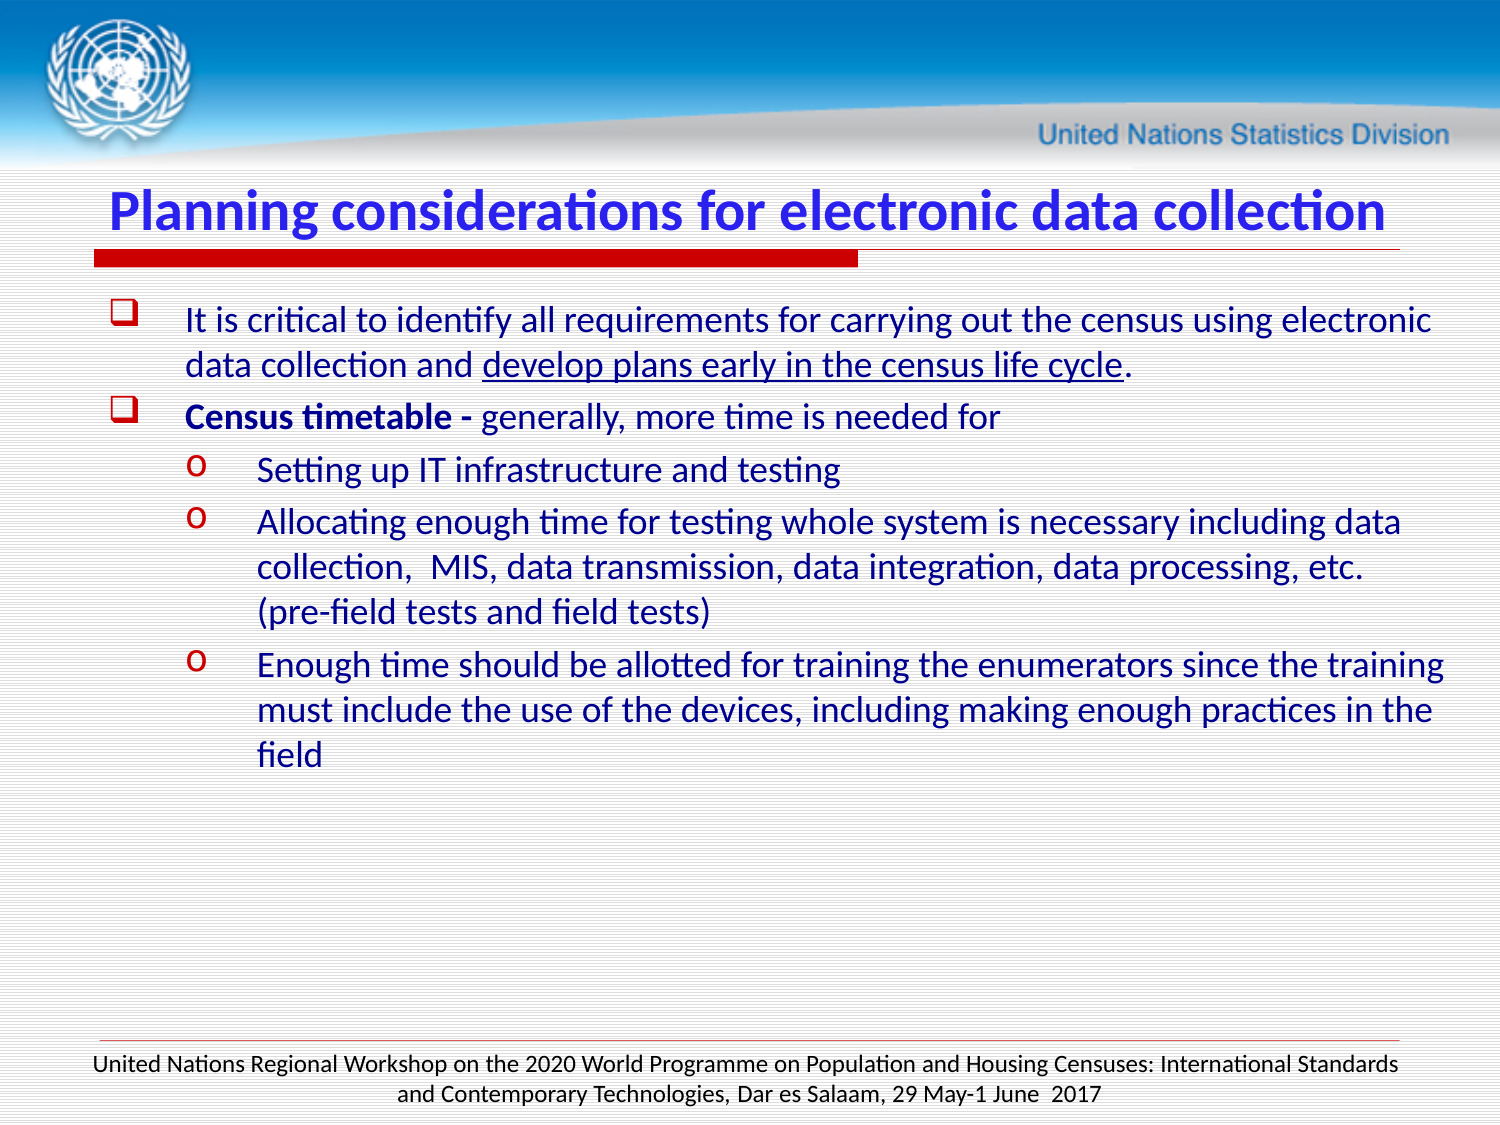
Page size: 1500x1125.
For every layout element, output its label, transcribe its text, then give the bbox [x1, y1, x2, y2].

list It is critical to identify all requirements for carrying out the census using electronic data collection and develop plans early in the census life cycle. Census timetable - generally, more time is needed for Setting up IT infrastructure and testing Allocating enough time for testing whole system is necessary including data collection, MIS, data transmission, data integration, data processing, etc. (pre-field tests and field tests) Enough time should be allotted for training the enumerators since the training must include the use of the devices, including making enough practices in the field [92, 287, 1469, 1020]
picture [0, 0, 1500, 169]
title Planning considerations for electronic data collection [94, 158, 1469, 250]
